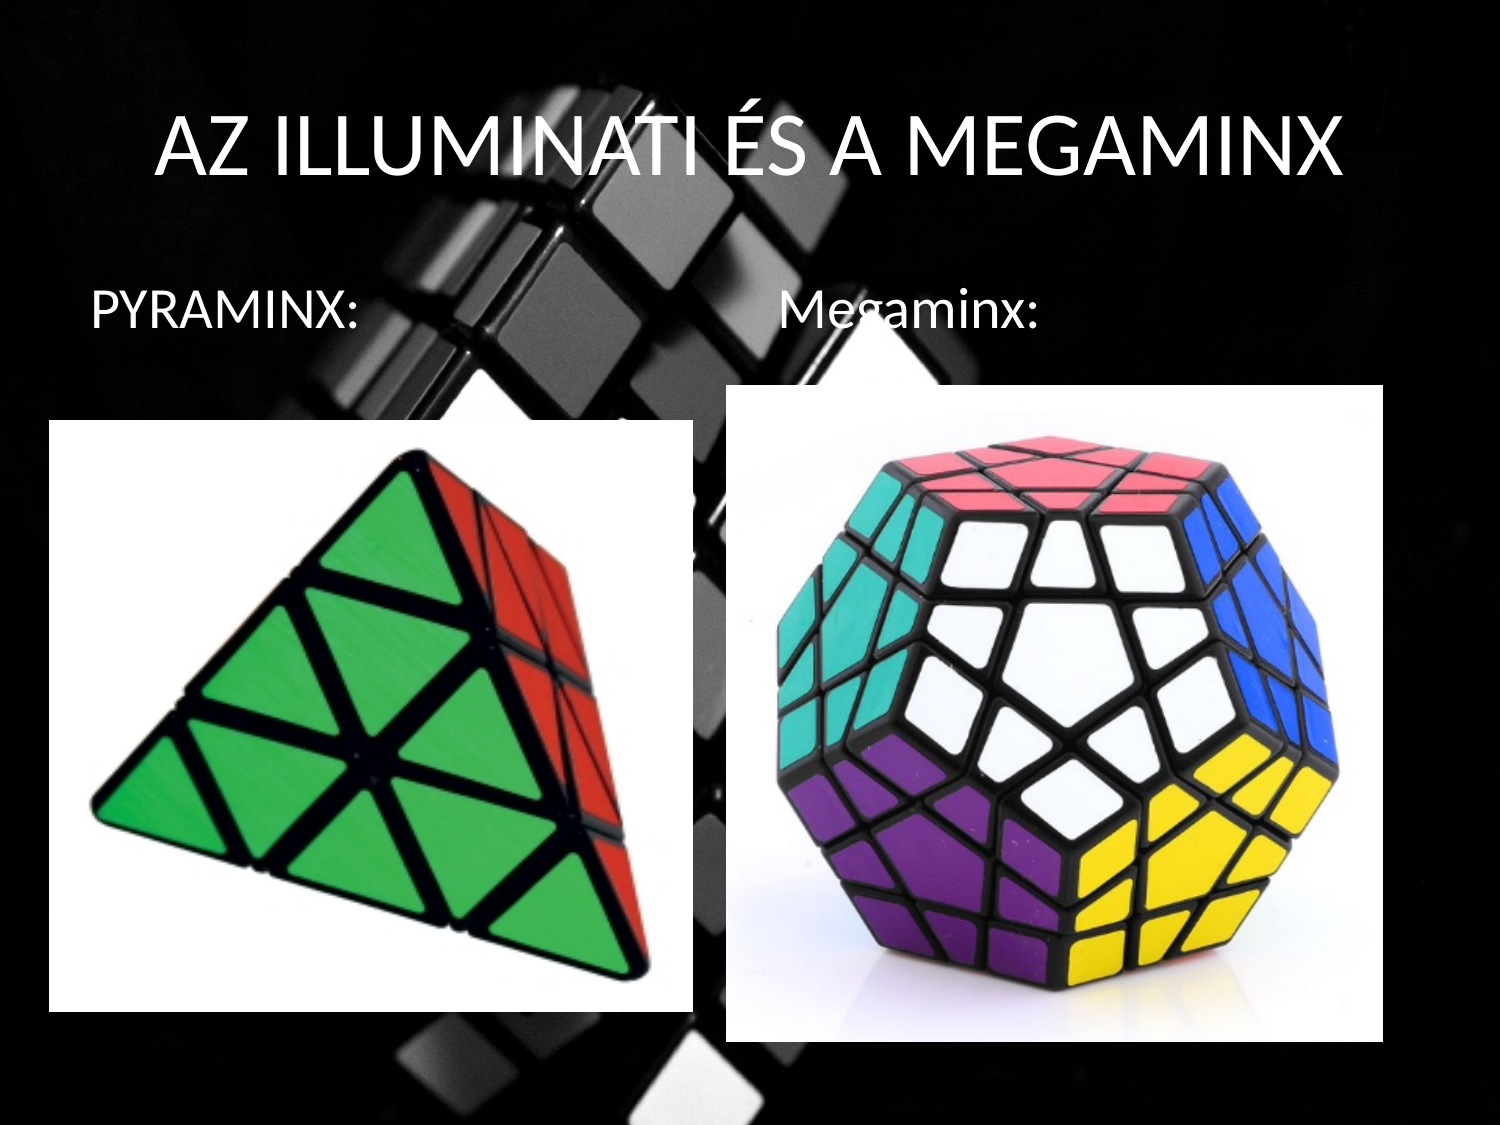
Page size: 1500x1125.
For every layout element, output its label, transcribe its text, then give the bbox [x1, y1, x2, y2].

list Megaminx: [762, 262, 1425, 1005]
list PYRAMINX: [75, 262, 738, 1005]
title AZ ILLUMINATI ÉS A MEGAMINX [75, 45, 1425, 233]
picture [0, 0, 1500, 1125]
